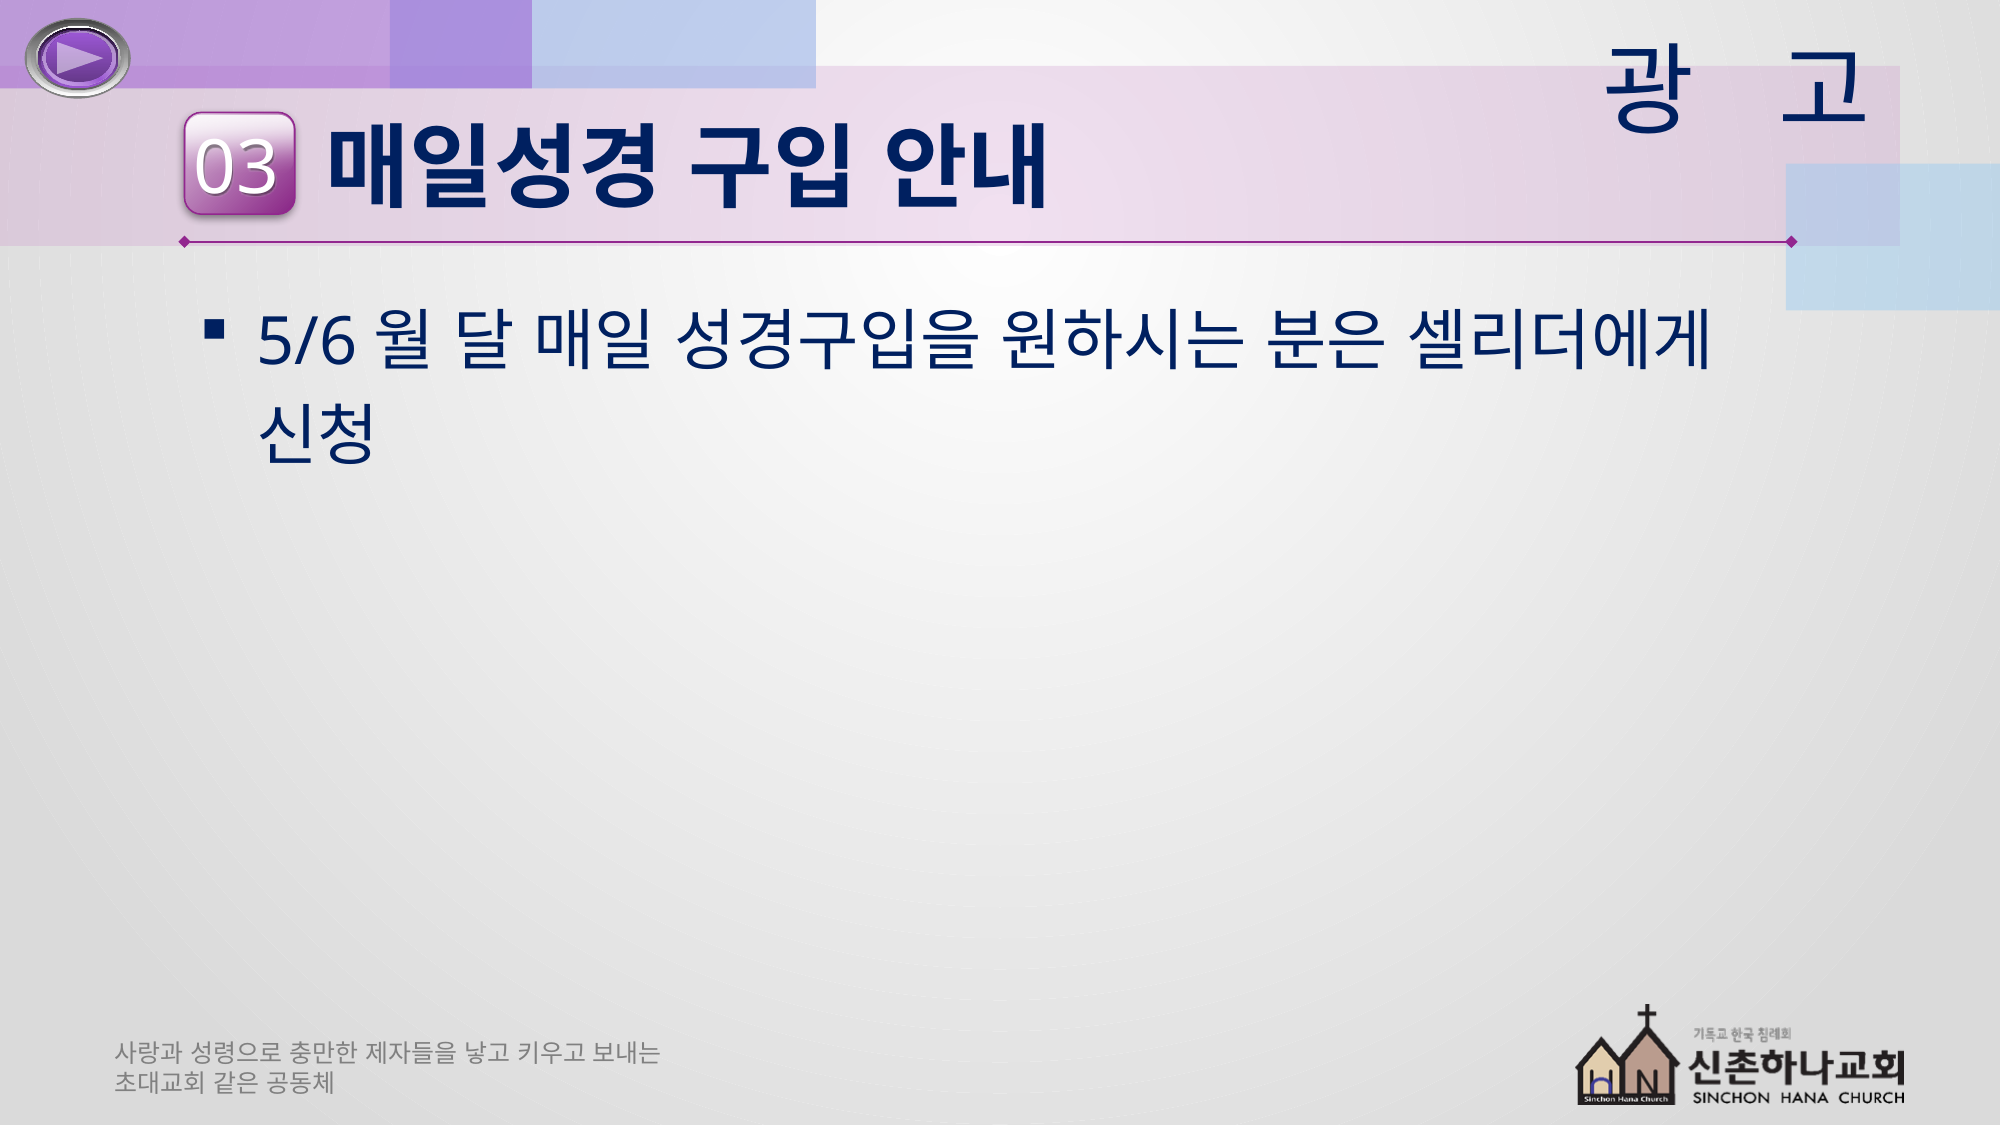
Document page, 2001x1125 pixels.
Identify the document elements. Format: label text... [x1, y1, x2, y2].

text_box 5/6월 달 매일 성경구입을 원하시는 분은 셀리더에게 신청 [184, 274, 1857, 481]
picture [1575, 1004, 1904, 1105]
title 광 고 [1472, 8, 2000, 166]
text_box 매일성경 구입 안내 [310, 101, 1533, 227]
picture [185, 114, 296, 178]
text_box 03 [179, 110, 303, 216]
